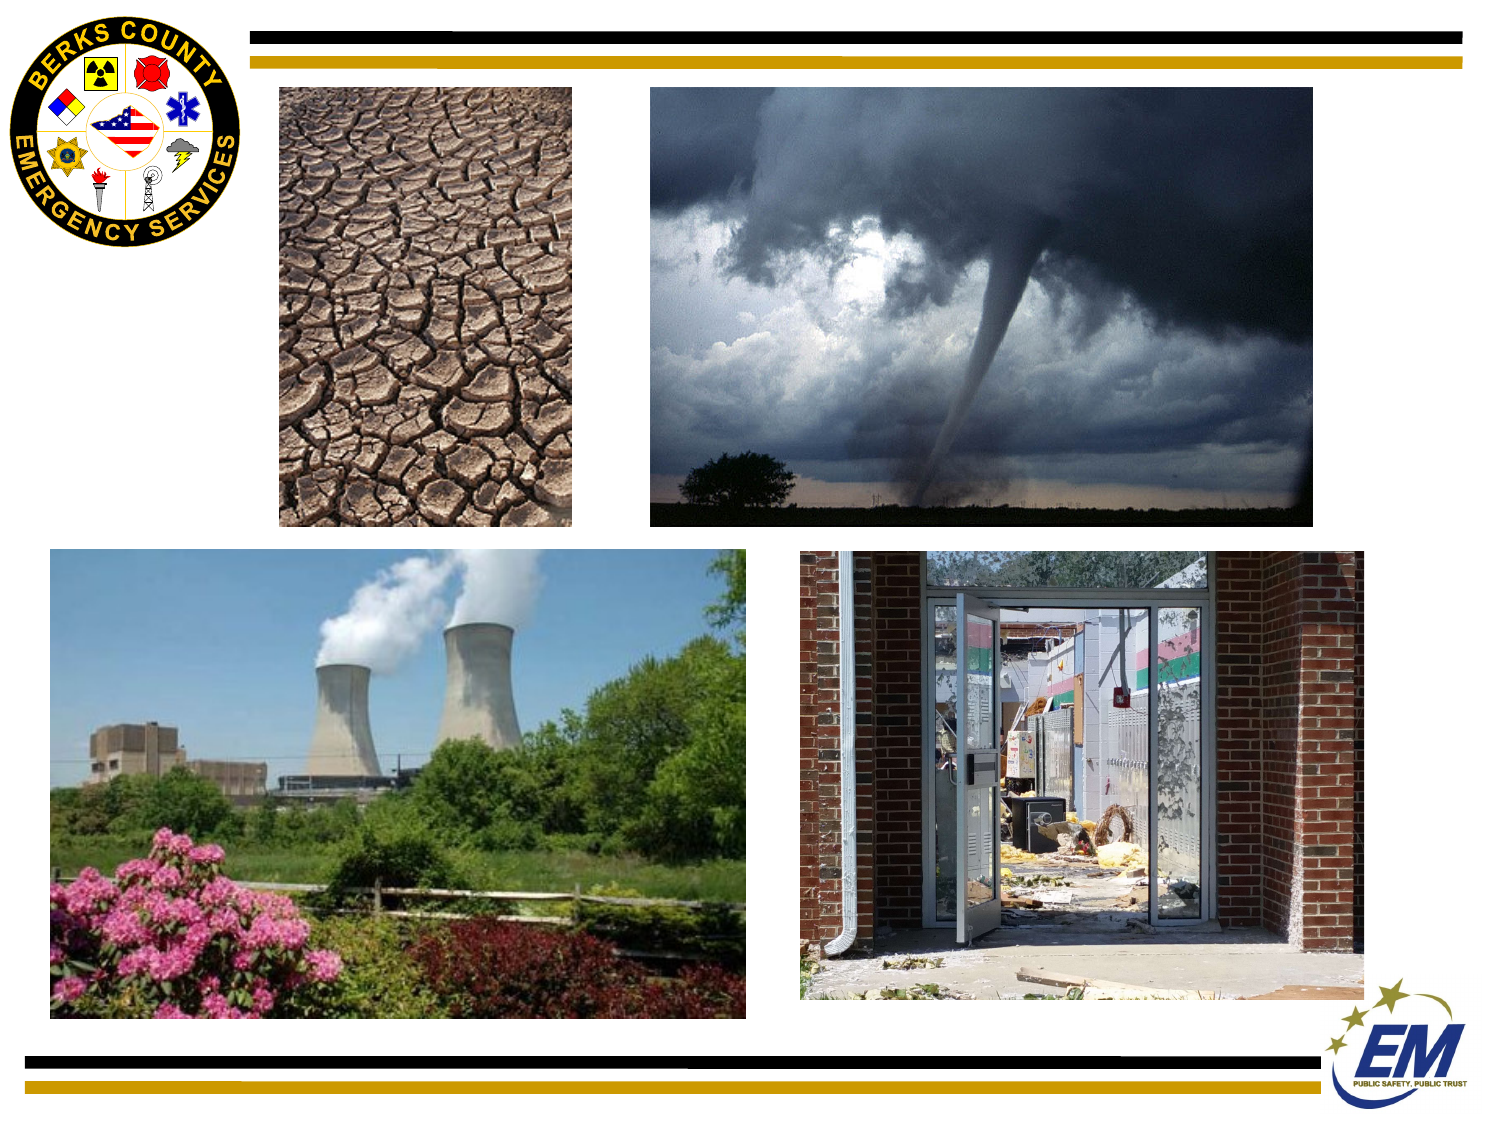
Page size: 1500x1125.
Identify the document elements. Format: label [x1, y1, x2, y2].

picture [279, 87, 572, 527]
picture [799, 551, 1482, 1114]
picture [649, 87, 1313, 527]
picture [49, 549, 746, 1019]
